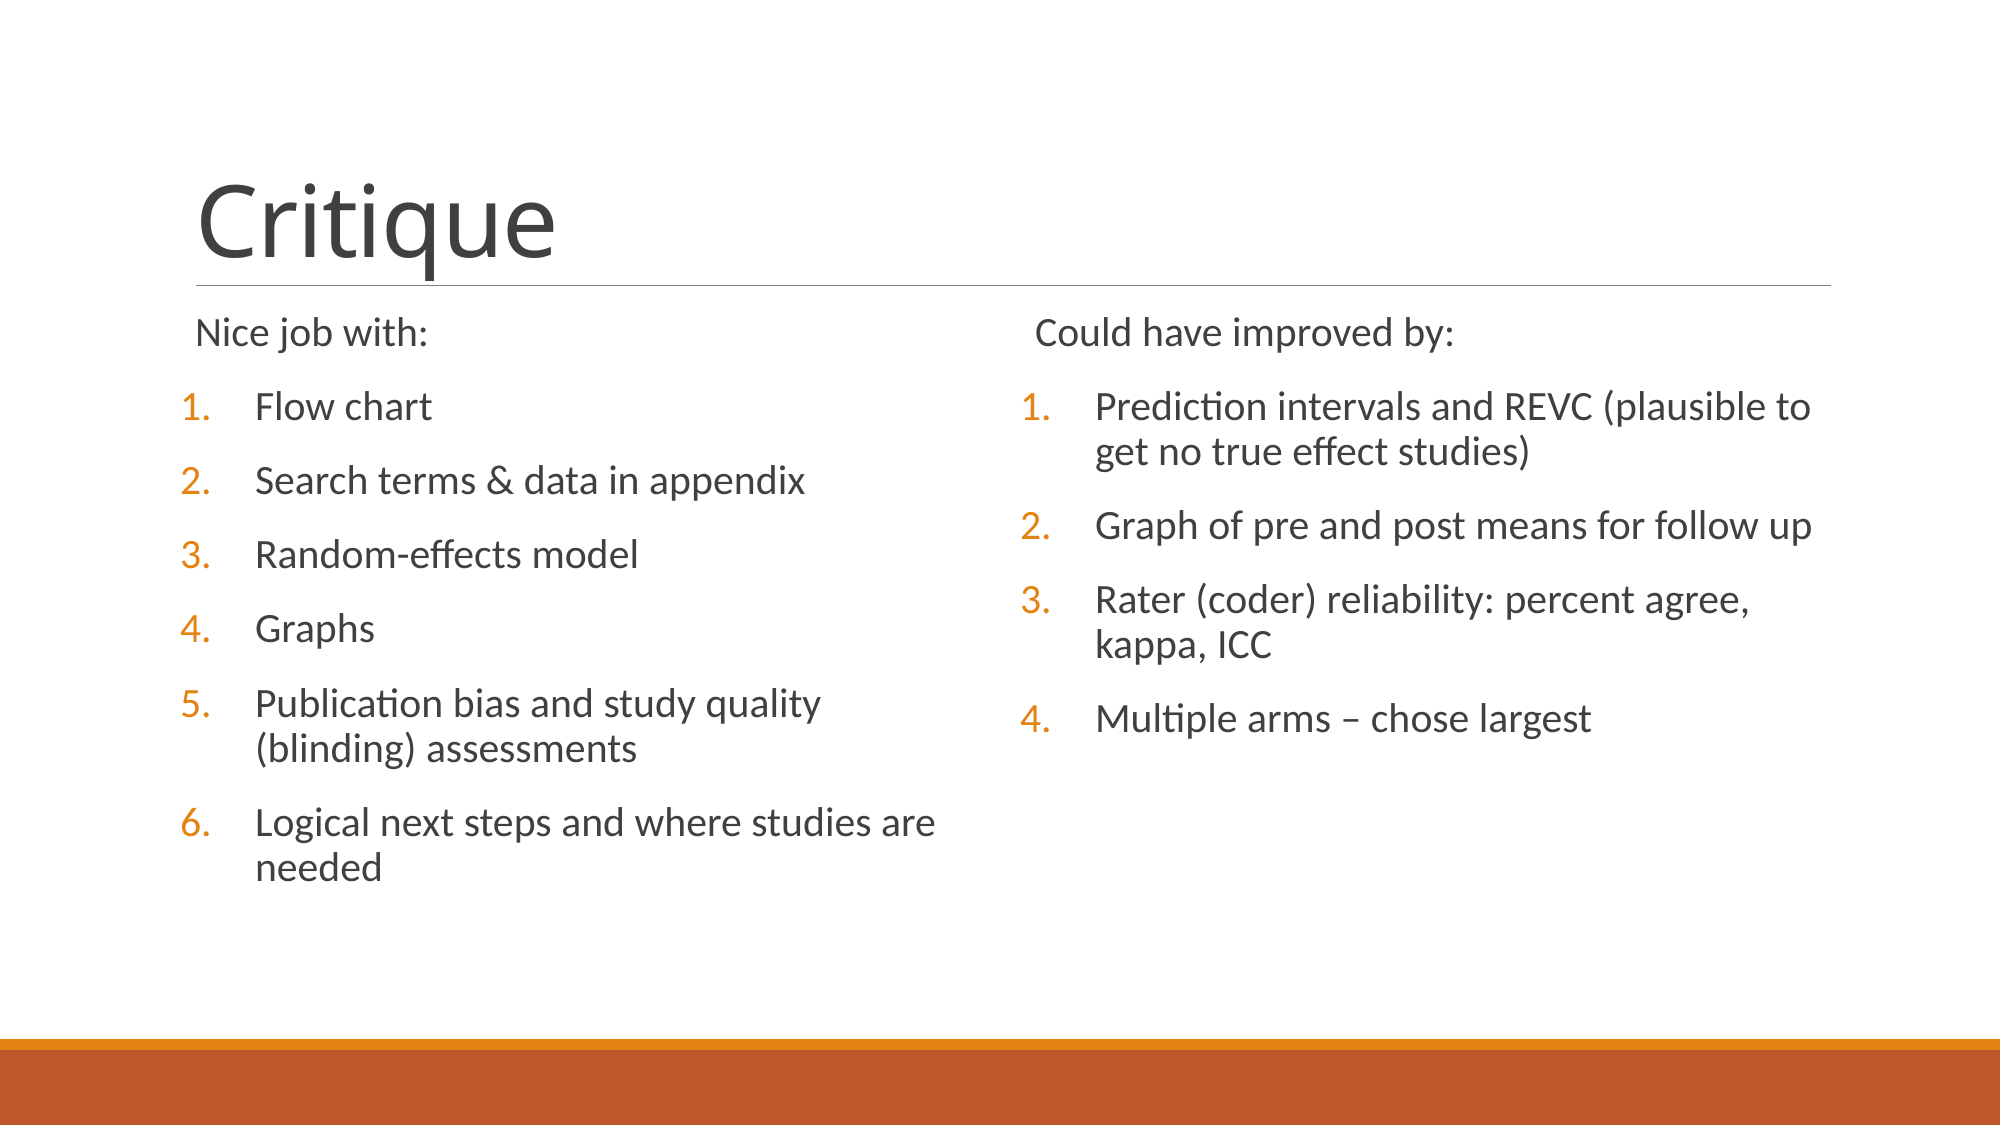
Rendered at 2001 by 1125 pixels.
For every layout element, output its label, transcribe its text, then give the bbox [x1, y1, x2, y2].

title Critique [180, 47, 1830, 285]
list Could have improved by: Prediction intervals and REVC (plausible to get no true effect studies) Graph of pre and post means for follow up Rater (coder) reliability: percent agree, kappa, ICC Multiple arms – chose largest [1020, 302, 1830, 963]
list Nice job with: Flow chart Search terms & data in appendix Random-effects model Graphs Publication bias and study quality (blinding) assessments Logical next steps and where studies are needed [180, 302, 990, 963]
